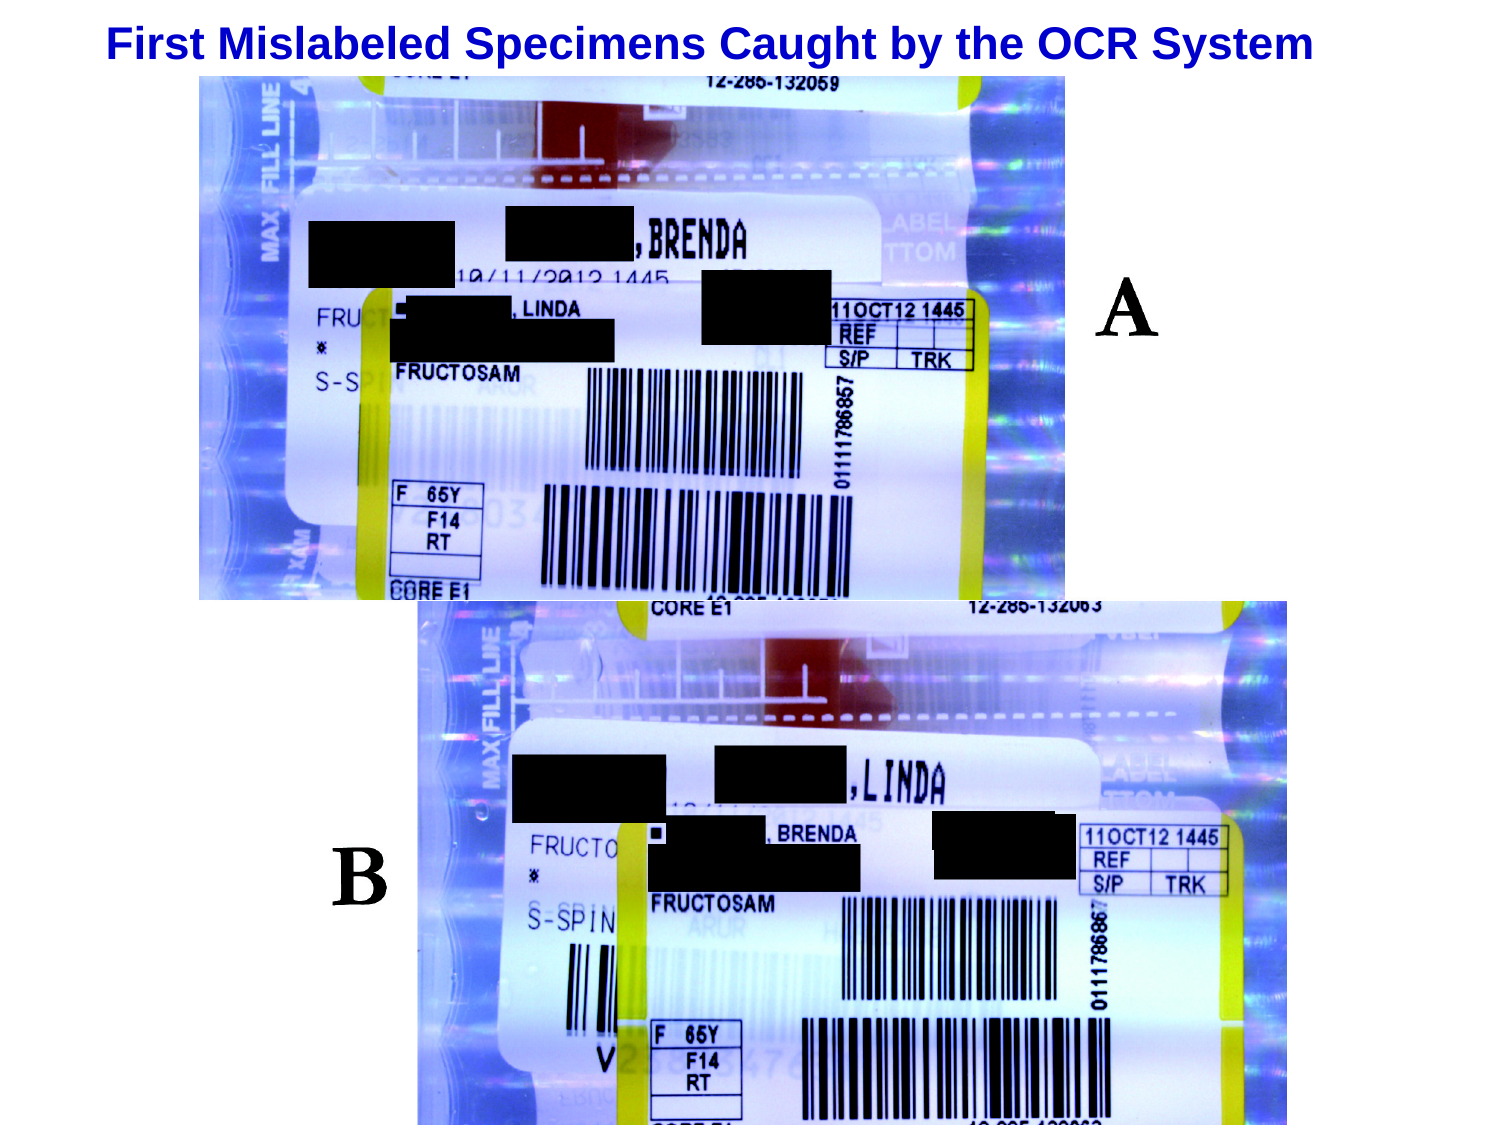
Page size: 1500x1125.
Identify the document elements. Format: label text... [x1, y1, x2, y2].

picture [198, 76, 1287, 1125]
text_box First Mislabeled Specimens Caught by the OCR System [90, 6, 1466, 76]
